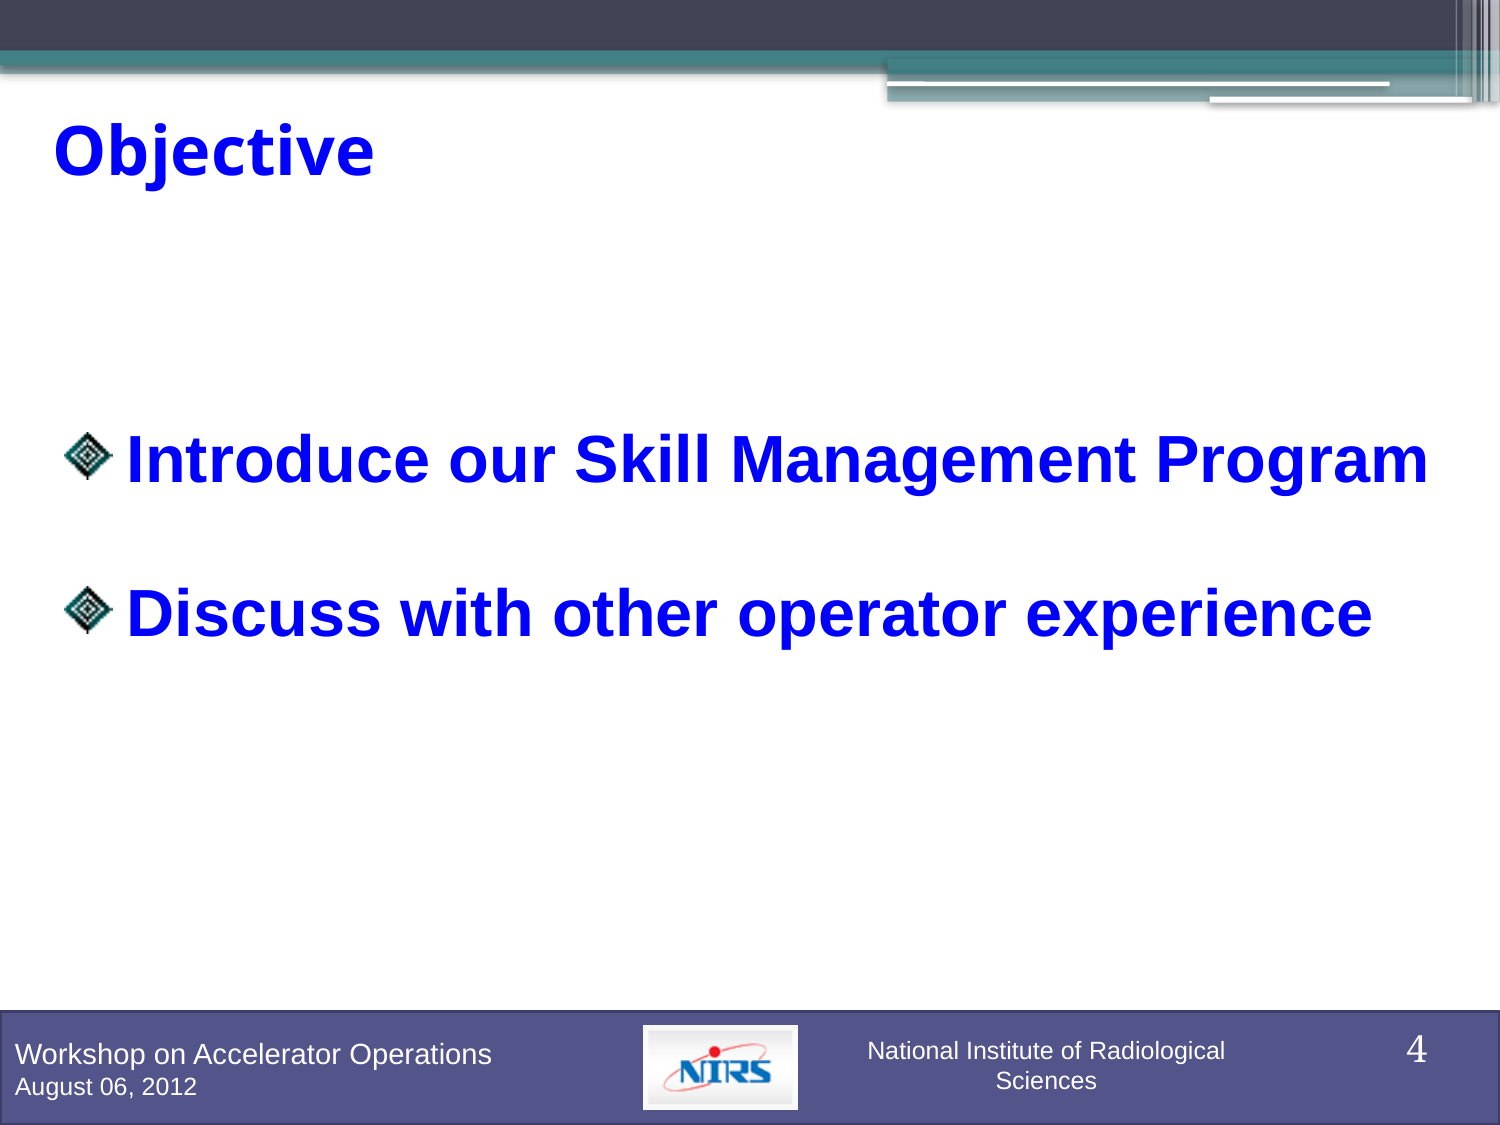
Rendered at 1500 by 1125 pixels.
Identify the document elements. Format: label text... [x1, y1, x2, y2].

picture [643, 1025, 798, 1110]
slide_number 4 [1316, 1023, 1442, 1084]
title Objective [37, 99, 1388, 197]
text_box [64, 396, 1471, 669]
